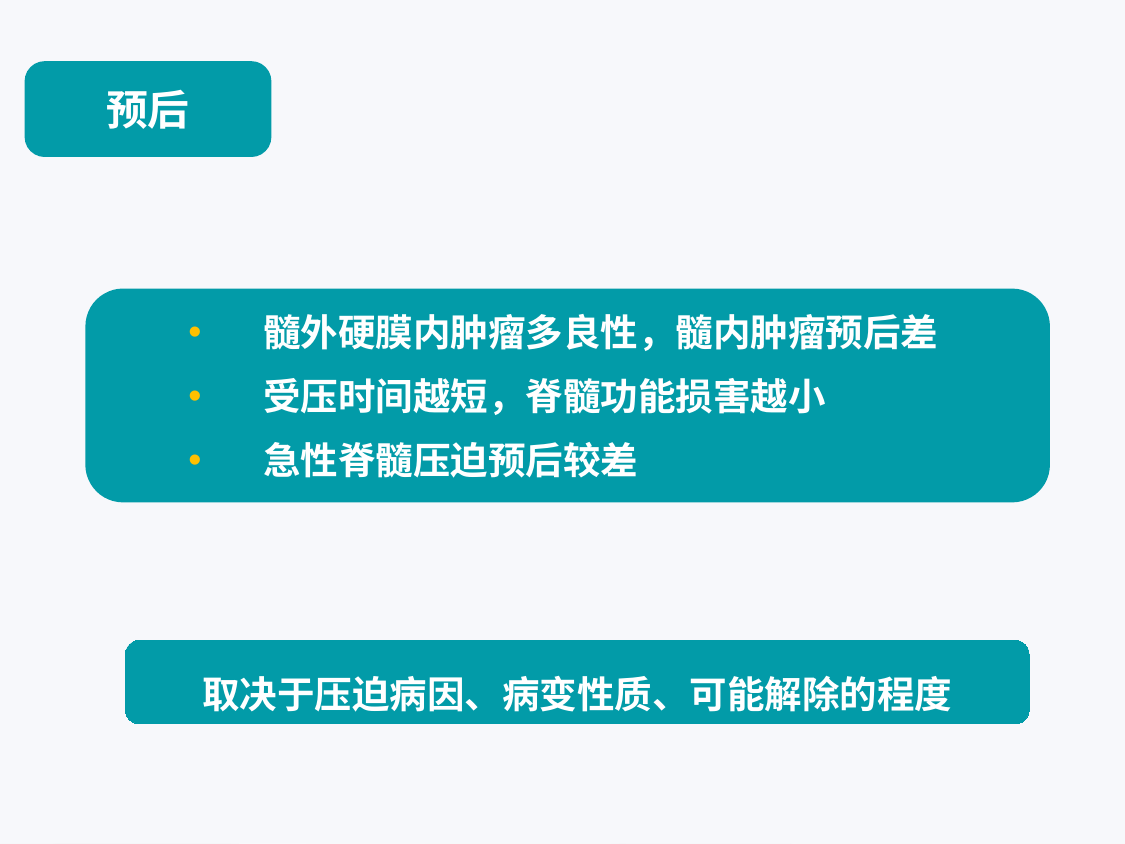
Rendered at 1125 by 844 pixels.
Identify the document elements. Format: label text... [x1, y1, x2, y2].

text_box 取决于压迫病因、病变性质、可能解除的程度 [125, 640, 1030, 724]
text_box 髓外硬膜内肿瘤多良性，髓内肿瘤预后差 受压时间越短，脊髓功能损害越小 急性脊髓压迫预后较差 [88, 291, 1047, 500]
text_box 预后 [30, 67, 266, 151]
